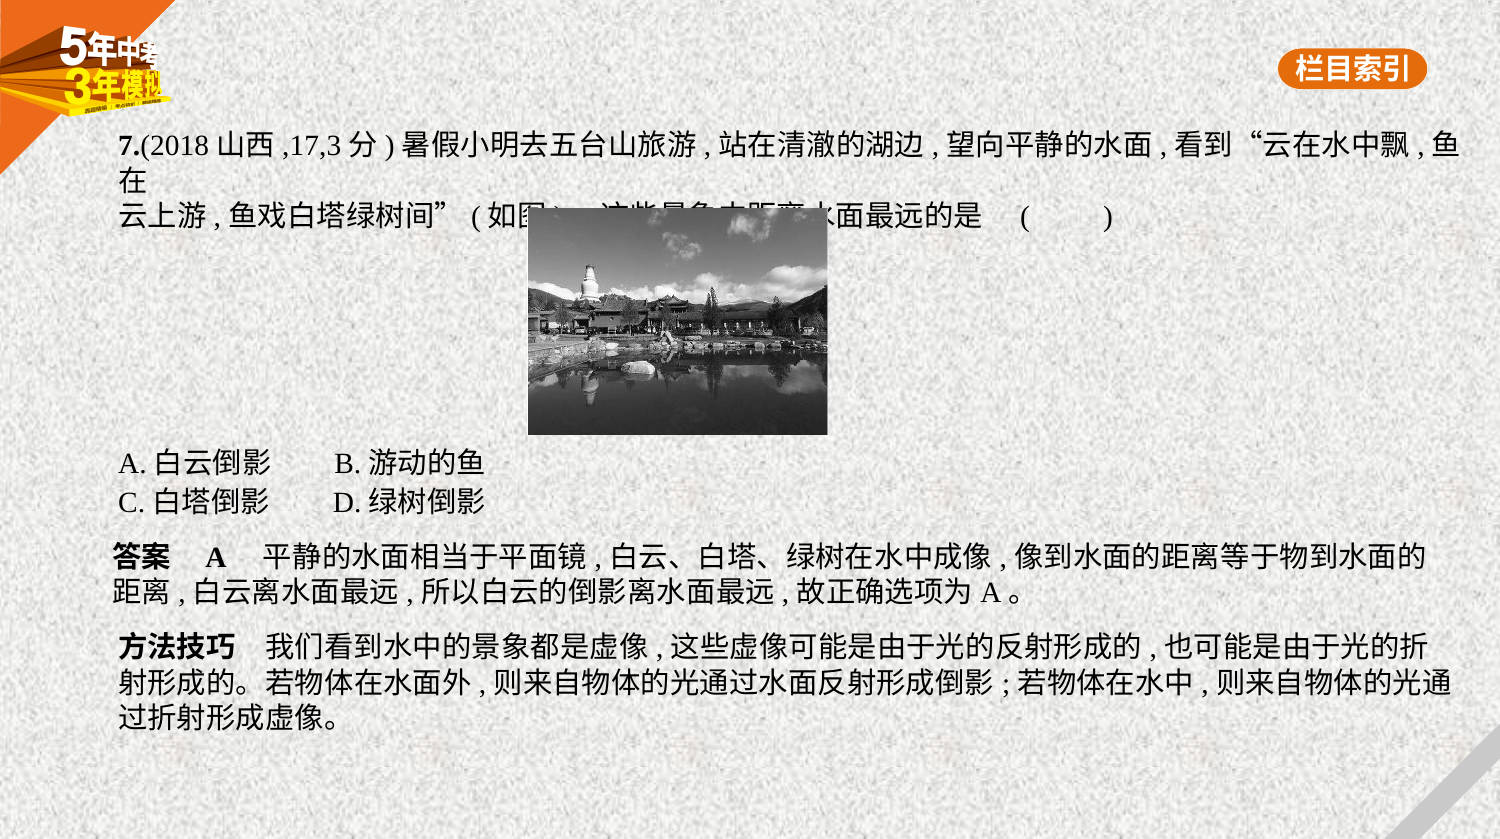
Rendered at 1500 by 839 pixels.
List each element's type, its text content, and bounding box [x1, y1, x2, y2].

text_box A.白云倒影 B.游动的鱼 C.白塔倒影 D.绿树倒影 [118, 444, 1483, 518]
text_box 方法技巧 我们看到水中的景象都是虚像,这些虚像可能是由于光的反射形成的,也可能是由于光的折 射形成的。若物体在水面外,则来自物体的光通过水面反射形成倒影;若物体在水中,则来自物体的光通 过折射形成虚像。 [118, 628, 1483, 735]
text_box 7.(2018山西,17,3分)暑假小明去五台山旅游,站在清澈的湖边,望向平静的水面,看到“云在水中飘,鱼在 云上游,鱼戏白塔绿树间”(如图)。这些景象中距离水面最远的是 ( ) [118, 126, 1483, 233]
picture [0, 0, 1500, 839]
text_box 答案 A 平静的水面相当于平面镜,白云、白塔、绿树在水中成像,像到水面的距离等于物到水面的 距离,白云离水面最远,所以白云的倒影离水面最远,故正确选项为A。 [112, 538, 1477, 609]
